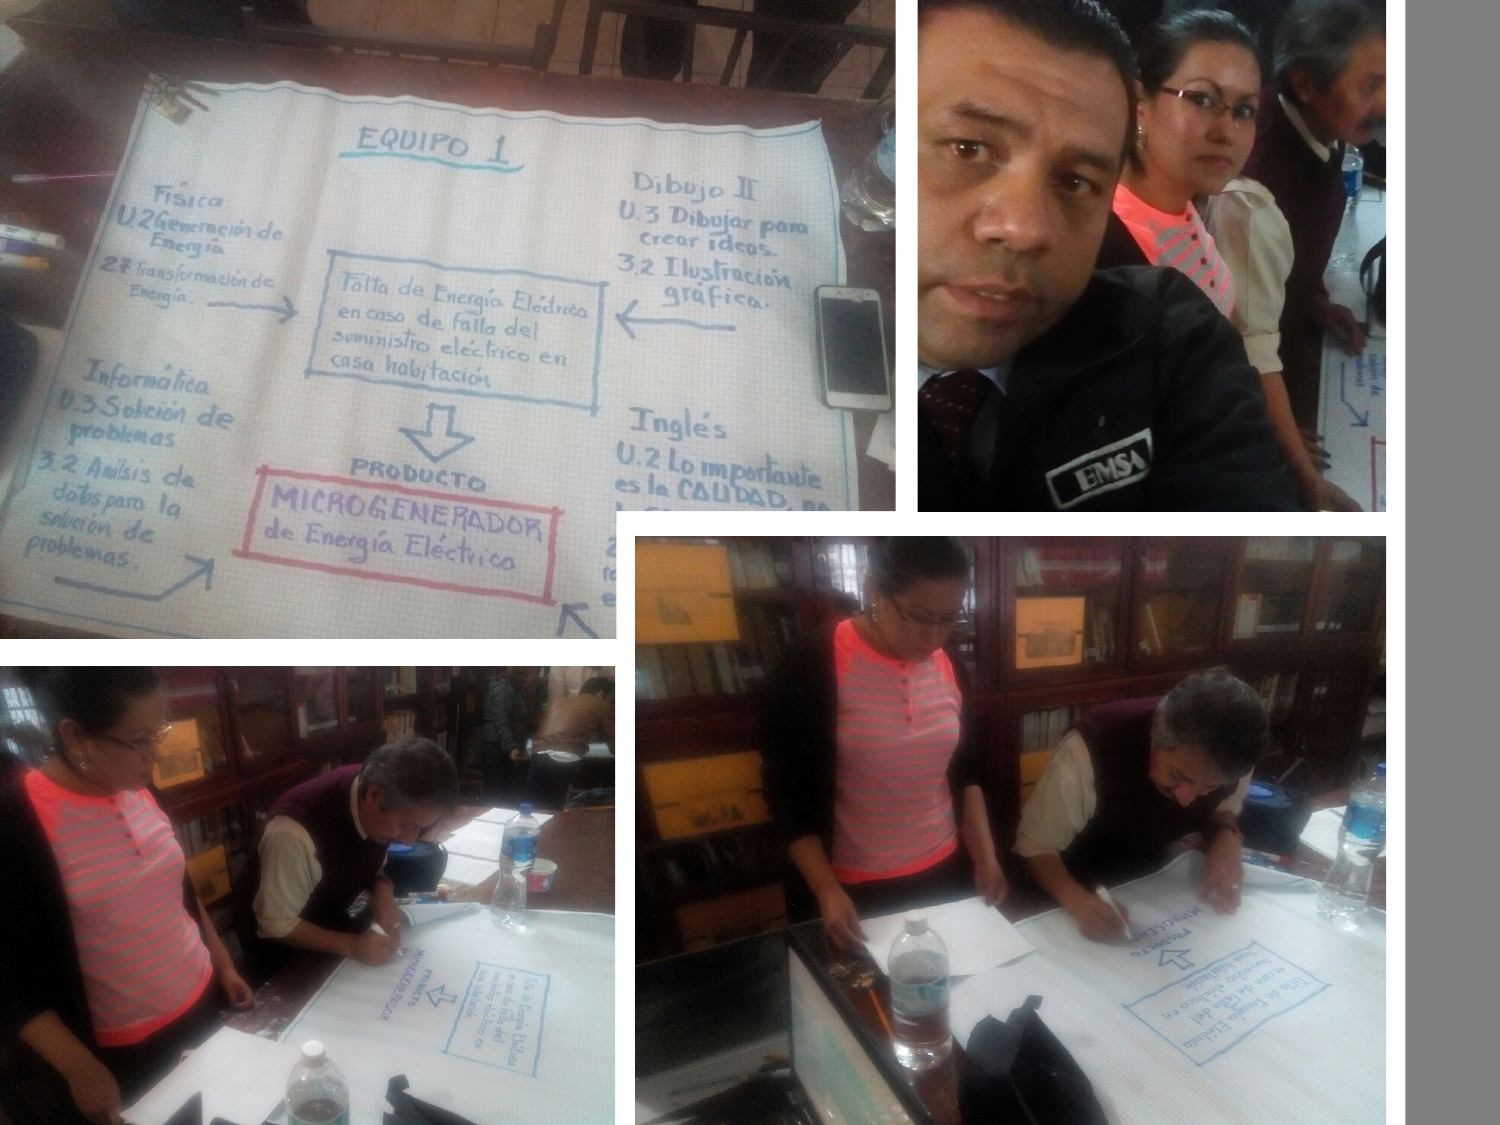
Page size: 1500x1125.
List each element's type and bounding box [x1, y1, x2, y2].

picture [917, 0, 1387, 512]
text_box [1403, 0, 1500, 1125]
picture [0, 666, 616, 1125]
picture [0, 0, 1387, 1125]
